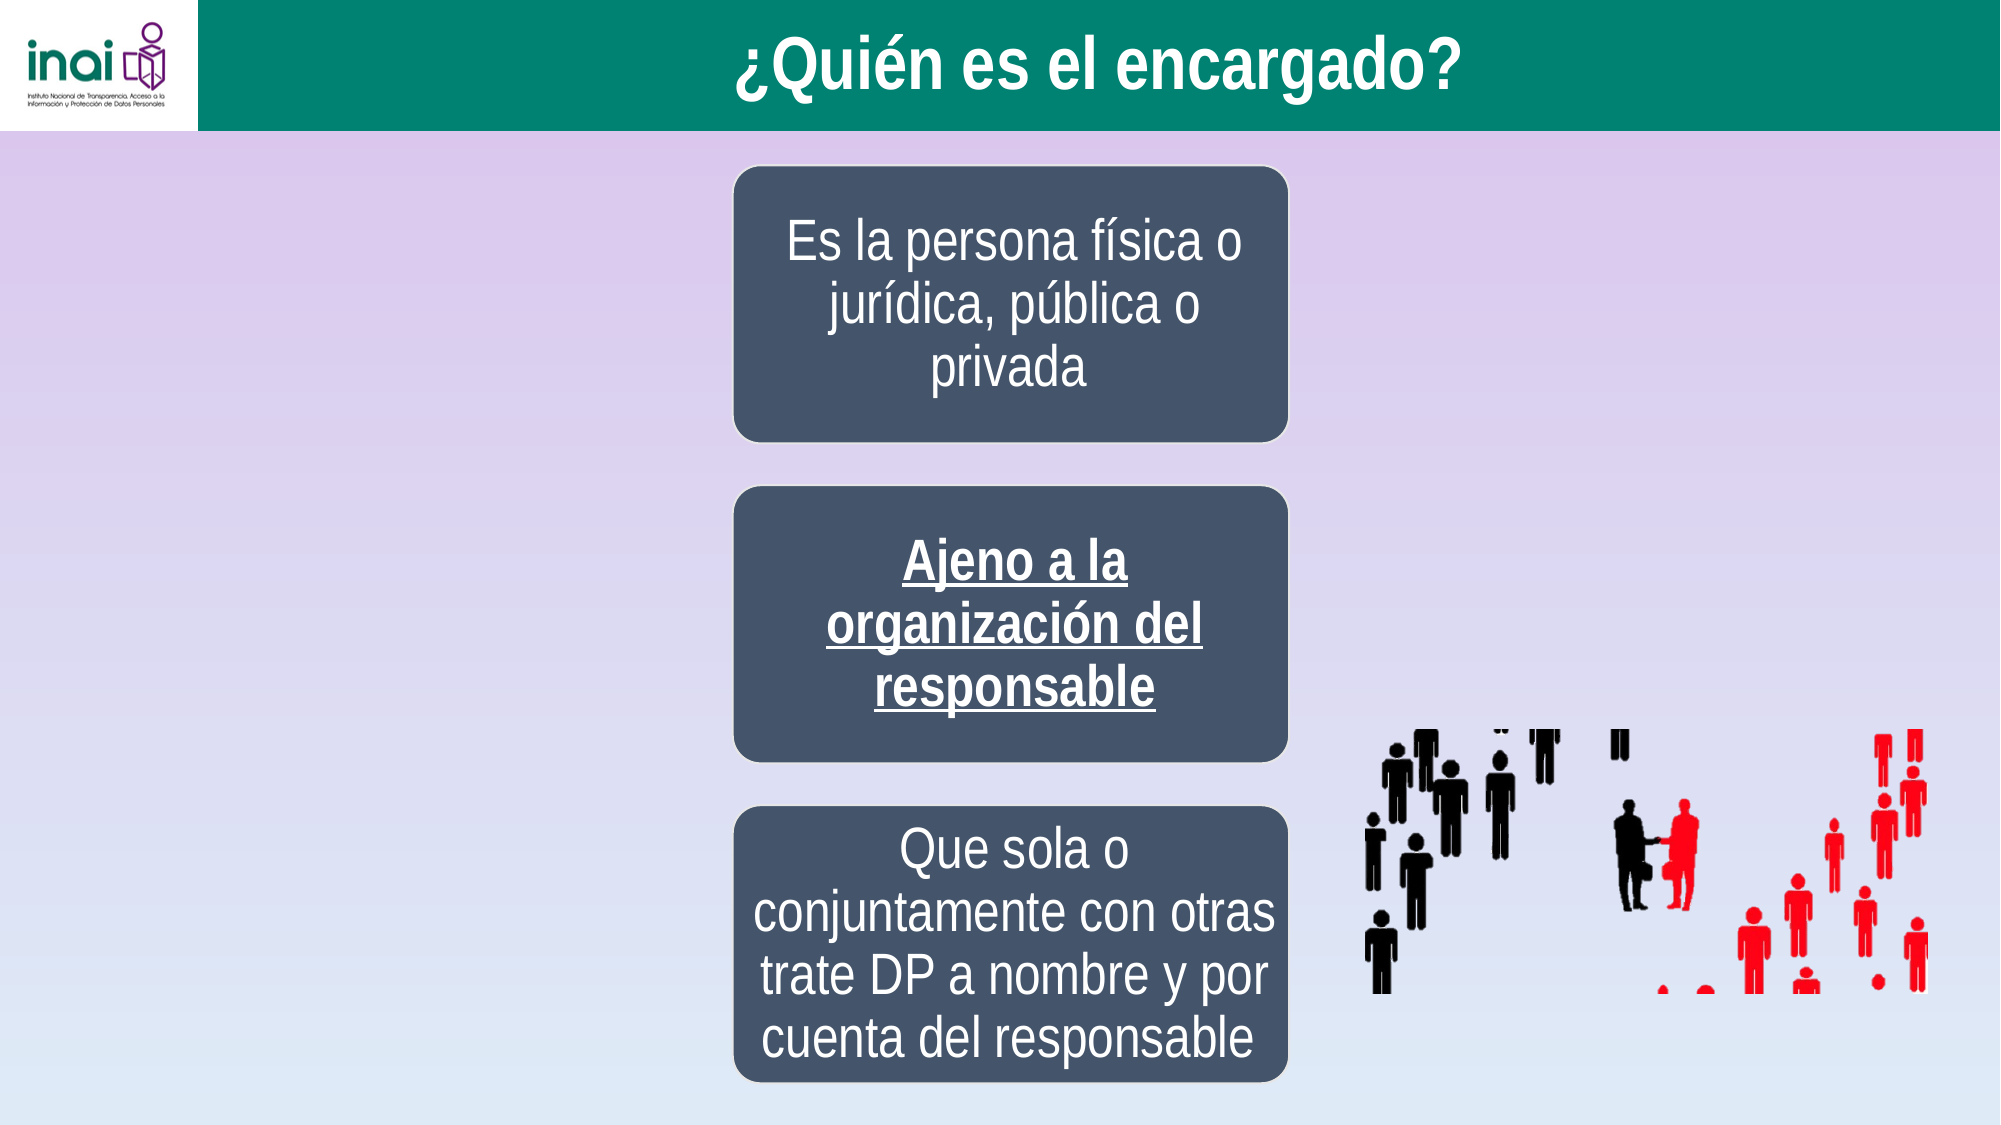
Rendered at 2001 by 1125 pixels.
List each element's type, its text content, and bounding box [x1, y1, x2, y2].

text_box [54, 164, 1967, 1084]
title ¿Quién es el encargado? [198, 0, 2000, 131]
picture [0, 0, 198, 131]
picture [1365, 729, 1928, 994]
